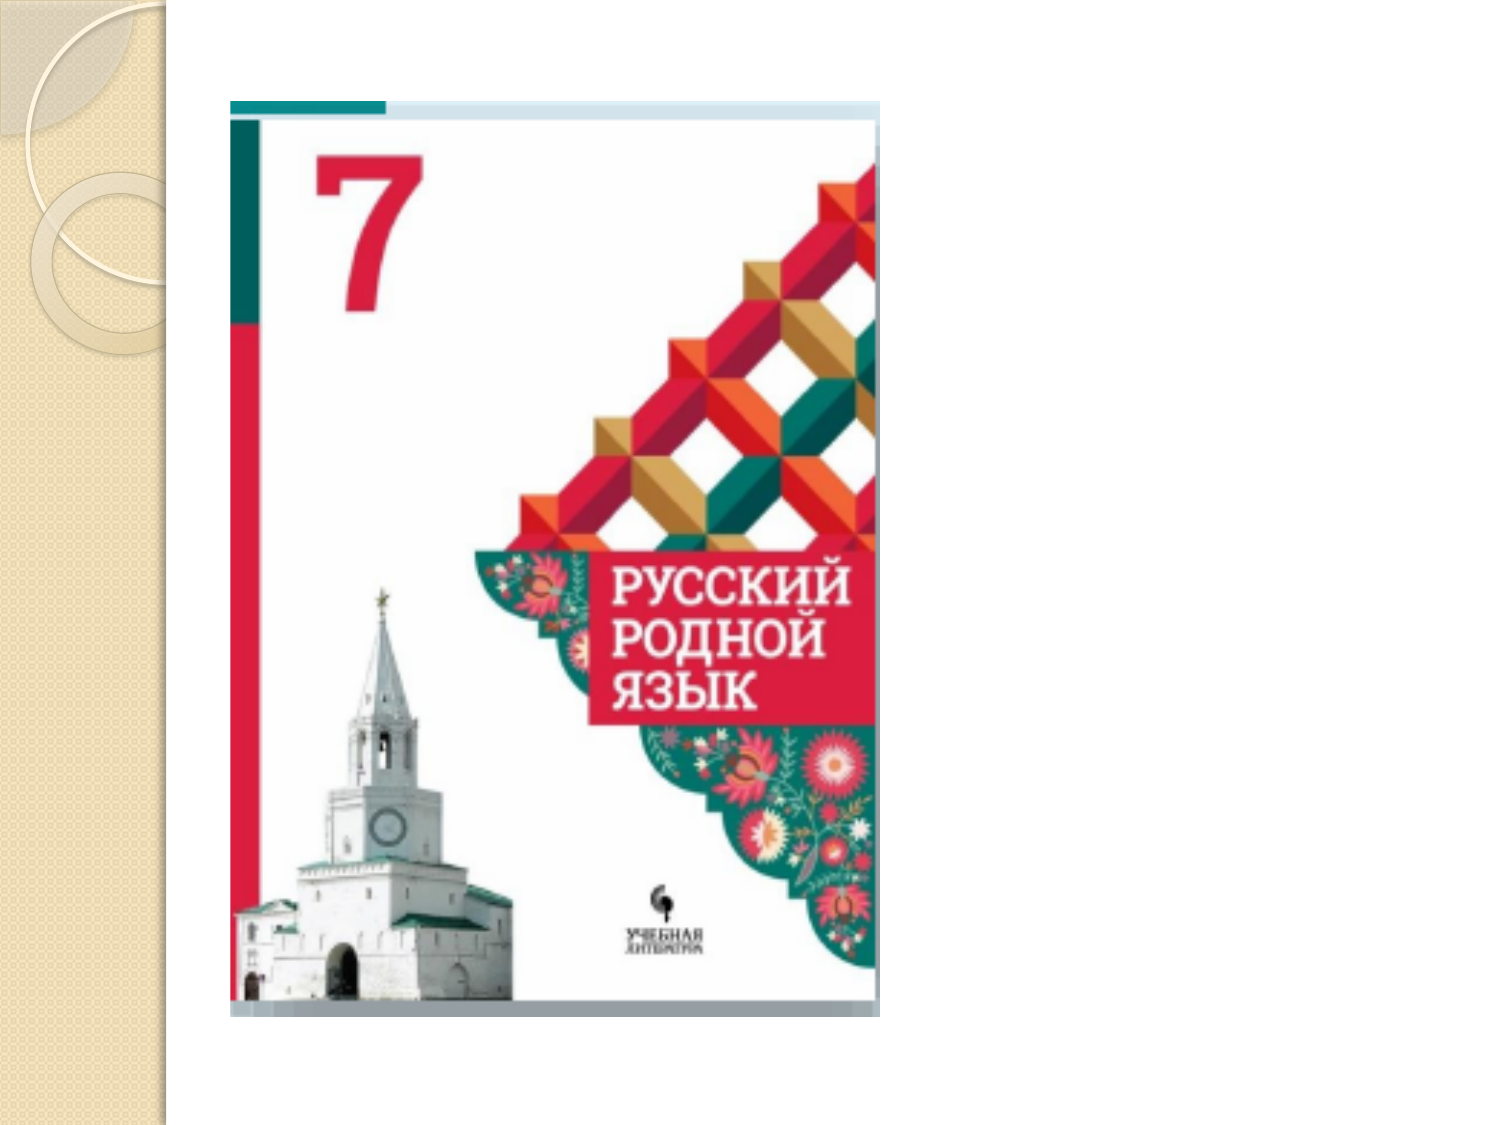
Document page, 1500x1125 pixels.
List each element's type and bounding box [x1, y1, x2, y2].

picture [229, 101, 881, 1017]
